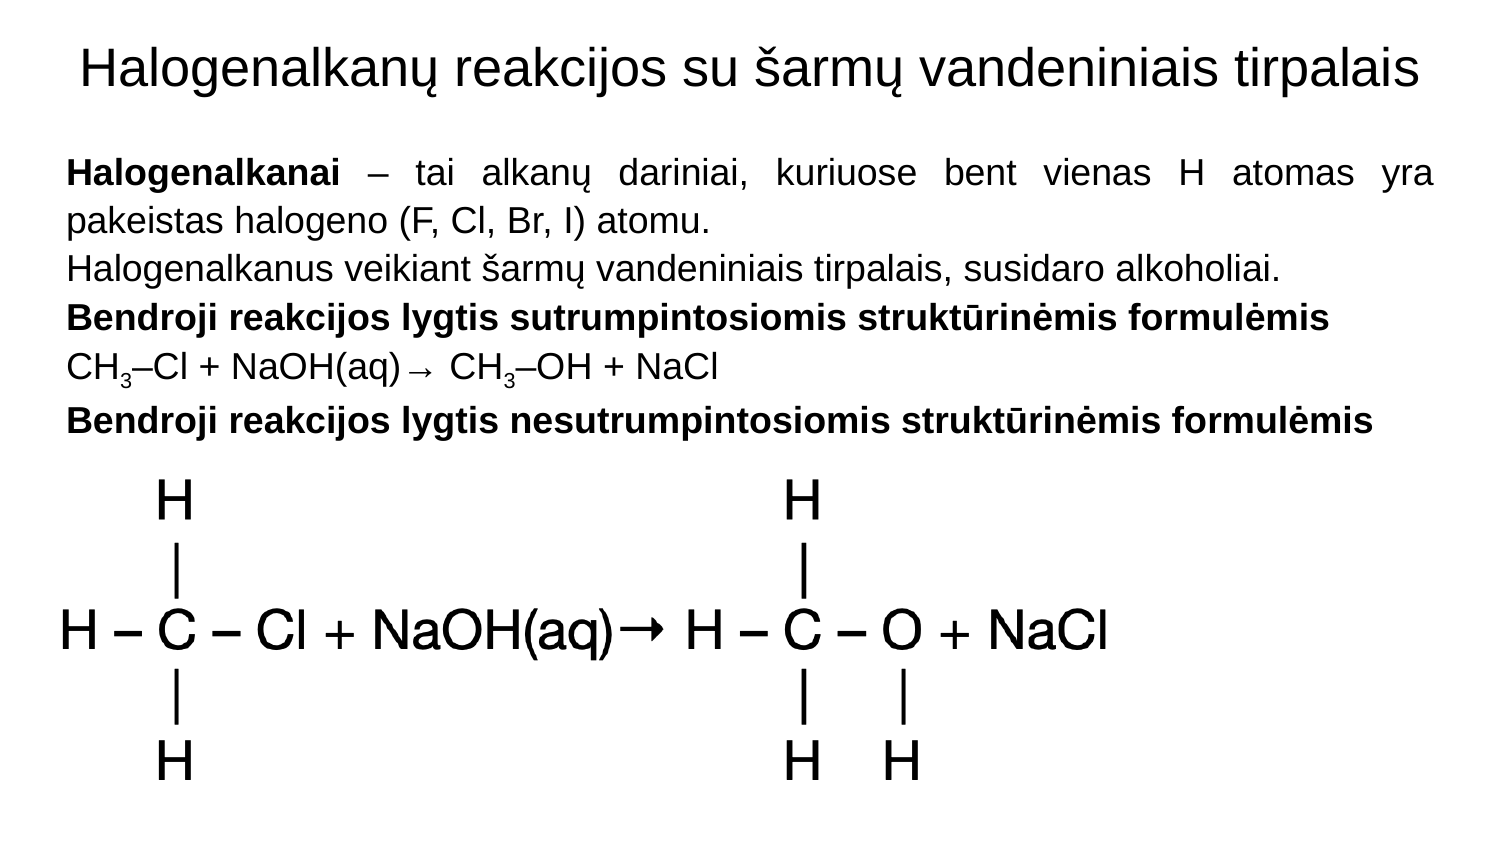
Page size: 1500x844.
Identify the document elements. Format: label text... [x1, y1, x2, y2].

picture [50, 476, 1113, 784]
title Halogenalkanų reakcijos su šarmų vandeniniais tirpalais [51, 22, 1449, 116]
list Halogenalkanai – tai alkanų dariniai, kuriuose bent vienas H atomas yra pakeistas halogeno (F, Cl, Br, I) atomu. Halogenalkanus veikiant šarmų vandeniniais tirpalais, susidaro alkoholiai. Bendroji reakcijos lygtis sutrumpintosiomis struktūrinėmis formulėmis CH3–Cl + NaOH(aq)→ CH3–OH + NaCl Bendroji reakcijos lygtis nesutrumpintosiomis struktūrinėmis formulėmis [51, 129, 1449, 750]
